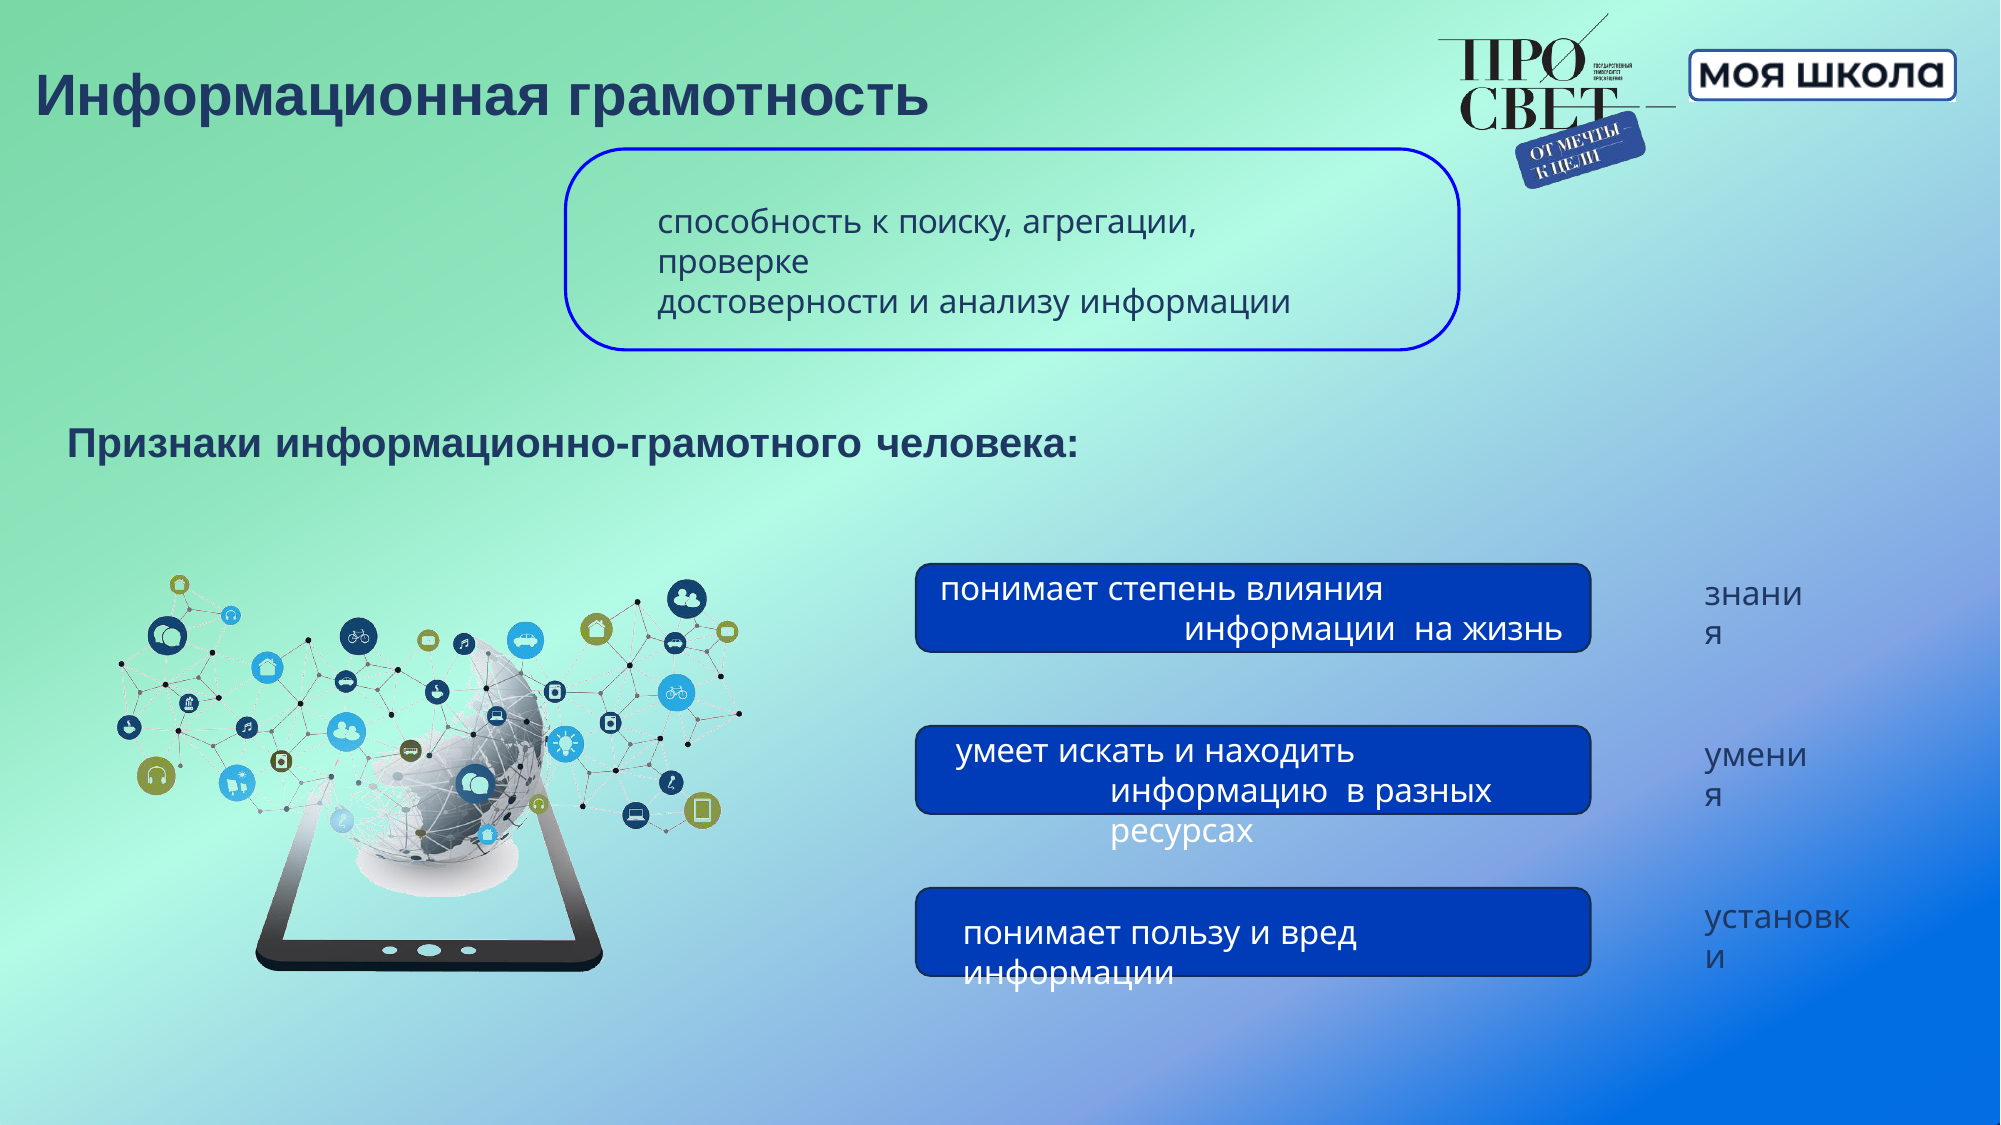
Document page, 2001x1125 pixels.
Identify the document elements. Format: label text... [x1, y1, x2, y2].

text_box умеет искать и находить информацию в разных ресурсах [953, 824, 1554, 850]
text_box Признаки информационно-грамотного человека: [64, 414, 1089, 466]
text_box умения [1702, 731, 1820, 814]
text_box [914, 886, 1592, 978]
title Информационная грамотность [32, 54, 941, 246]
picture [0, 0, 2000, 1125]
text_box установки [1702, 892, 1862, 975]
text_box [565, 148, 1460, 350]
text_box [914, 562, 1592, 654]
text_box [914, 724, 1592, 816]
text_box знания [1702, 569, 1815, 652]
text_box понимает пользу и вред информации [960, 986, 1546, 992]
